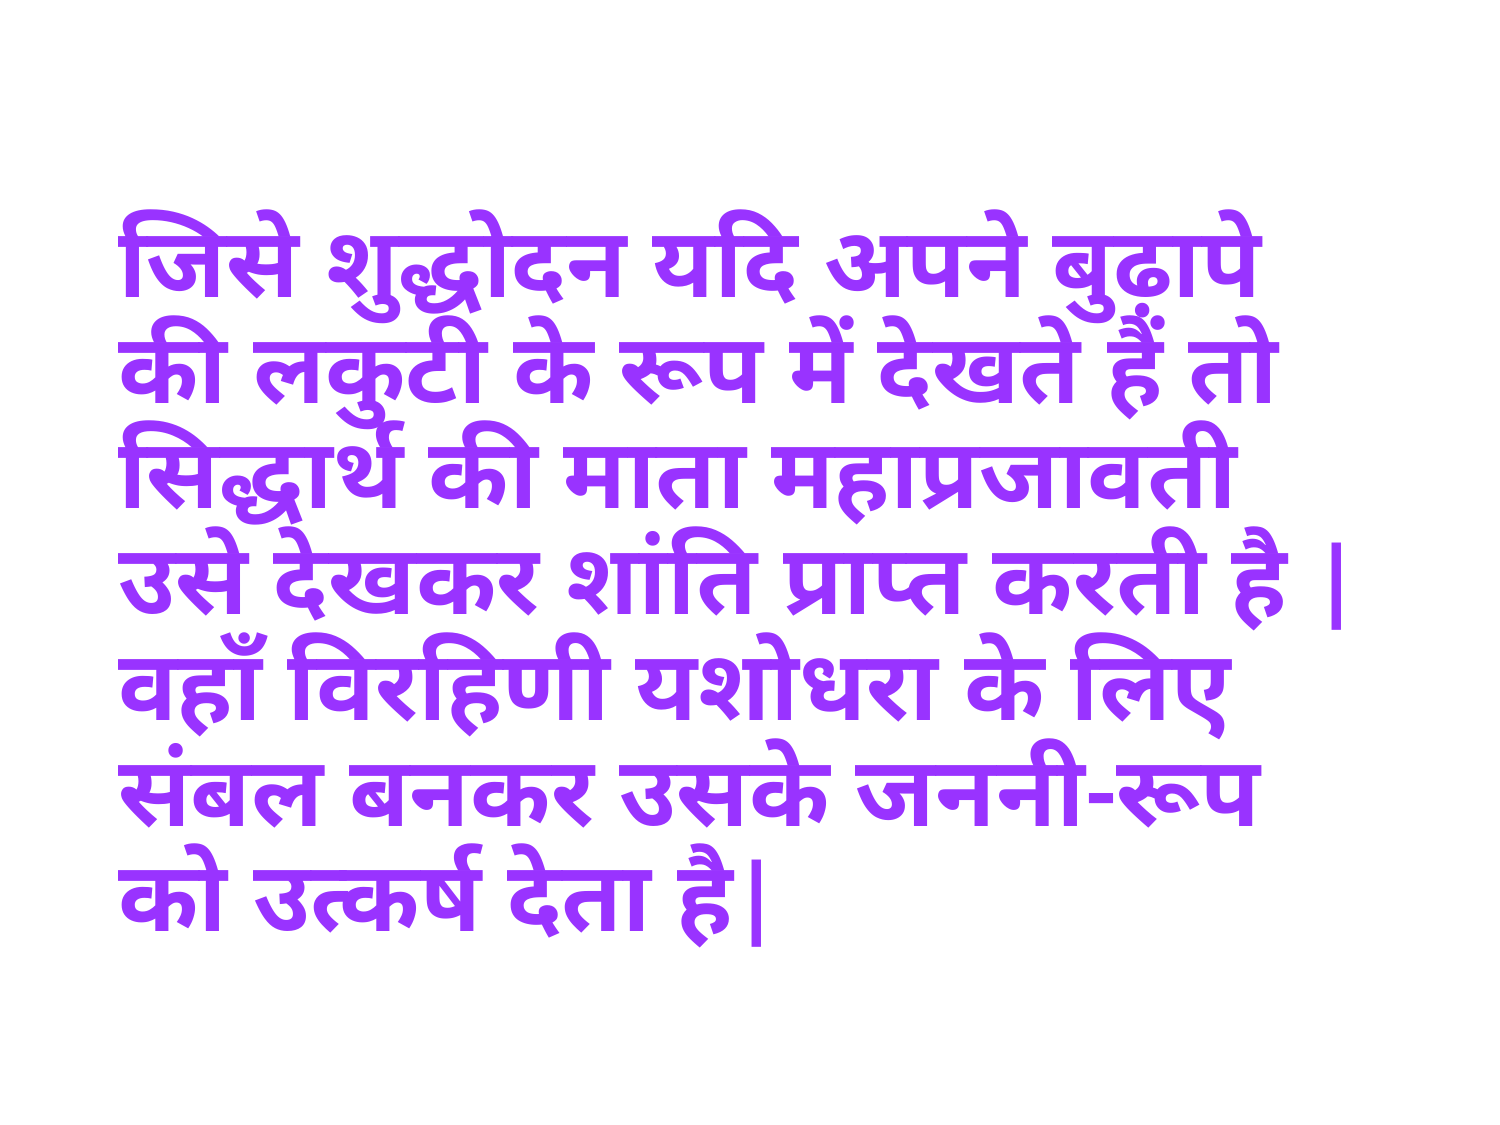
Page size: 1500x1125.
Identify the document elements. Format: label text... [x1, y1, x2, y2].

list जिसे शुद्धोदन यदि अपने बुढ़ापे की लकुटी के रूप में देखते हैं तो सिद्धार्थ की माता महाप्रजावती उसे देखकर शांति प्राप्त करती है | वहाँ विरहिणी यशोधरा के लिए संबल बनकर उसके जननी-रूप को उत्कर्ष देता है| [103, 205, 1397, 920]
